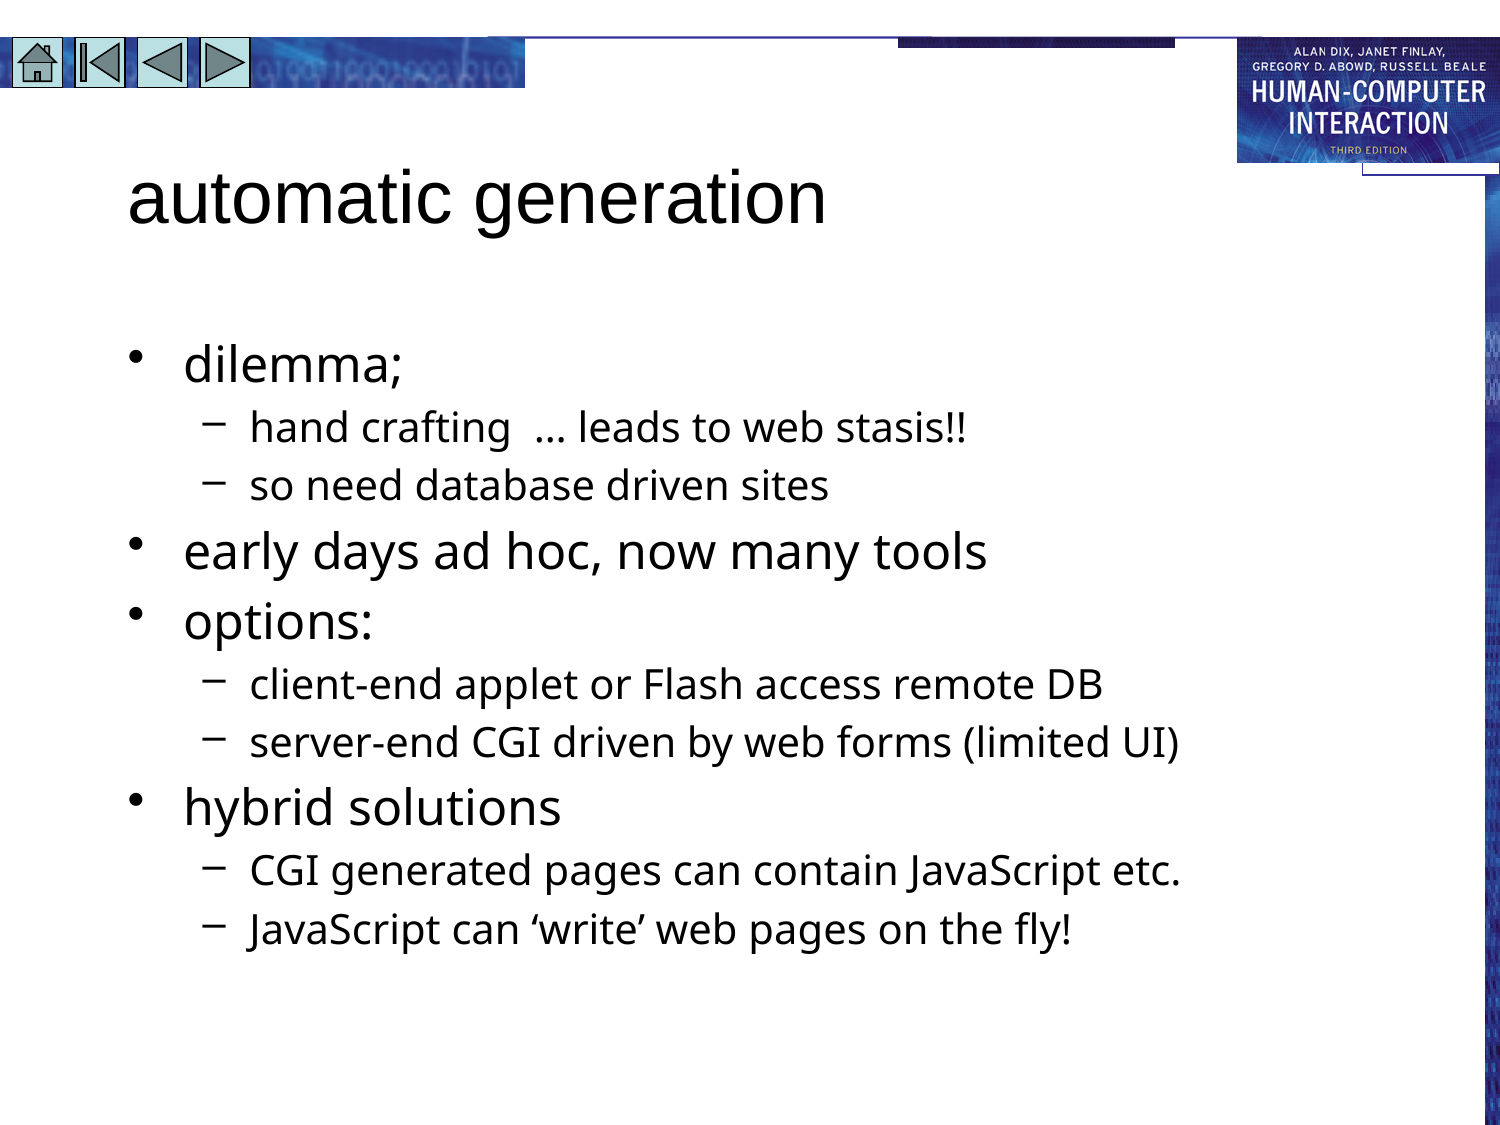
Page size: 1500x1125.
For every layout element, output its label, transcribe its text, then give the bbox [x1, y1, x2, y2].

picture [251, 37, 525, 88]
picture [0, 37, 12, 88]
picture [898, 37, 1175, 48]
picture [1237, 37, 1500, 163]
picture [188, 37, 199, 88]
picture [126, 37, 137, 88]
title automatic generation [112, 99, 1238, 288]
picture [63, 37, 74, 88]
list dilemma; hand crafting … leads to web stasis!! so need database driven sites early days ad hoc, now many tools options: client-end applet or Flash access remote DB server-end CGI driven by web forms (limited UI) hybrid solutions CGI generated pages can contain JavaScript etc. JavaScript can ‘write’ web pages on the fly! [112, 324, 1388, 1000]
picture [1485, 176, 1500, 1125]
